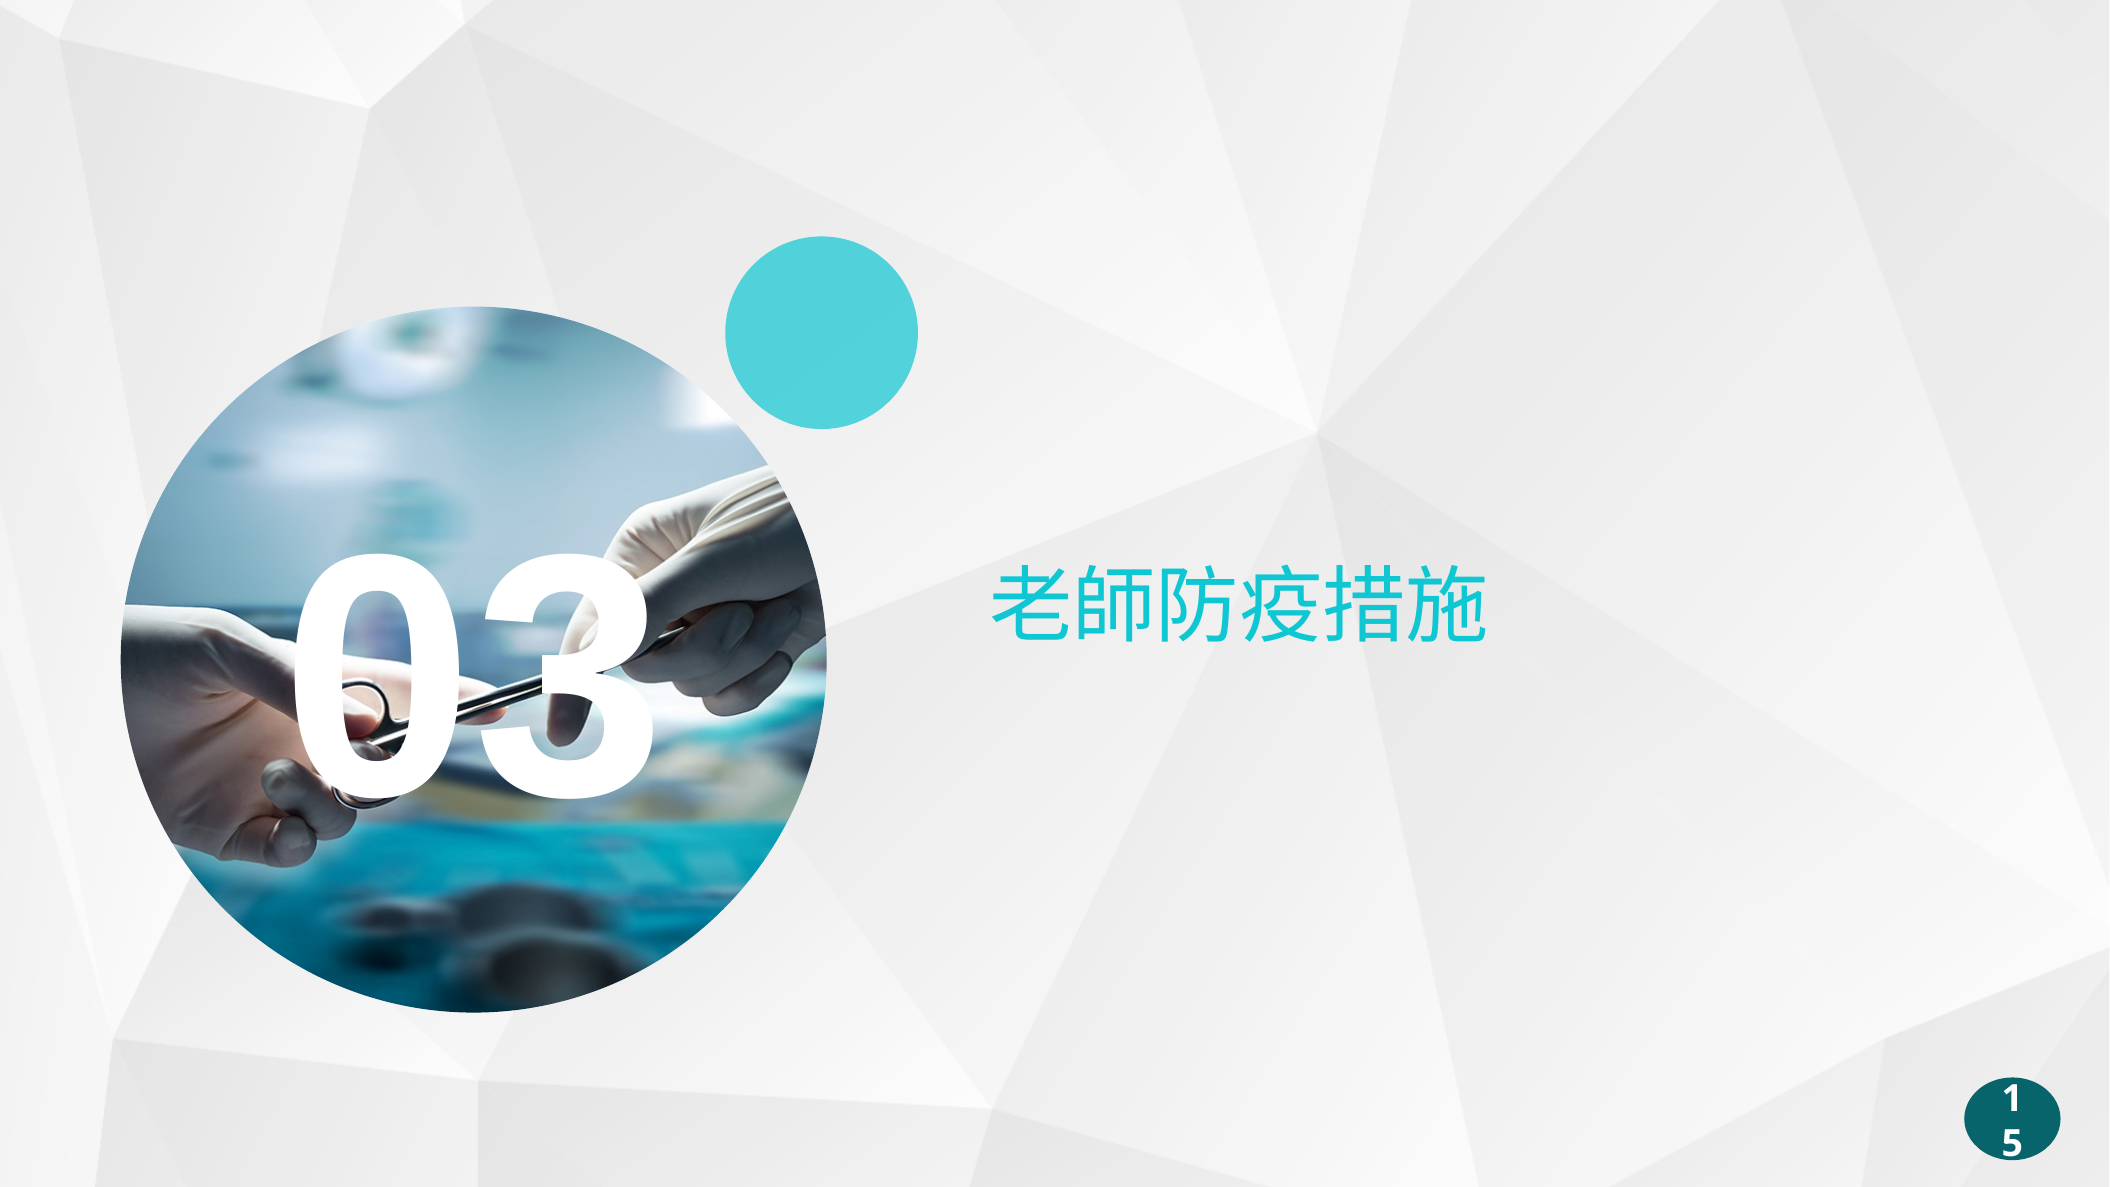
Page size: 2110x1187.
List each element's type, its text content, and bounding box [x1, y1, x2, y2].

text_box [119, 305, 828, 1014]
text_box 03 [224, 450, 723, 865]
text_box [724, 235, 919, 431]
text_box 老師防疫措施 [974, 544, 1505, 660]
text_box 15 [1964, 1077, 2061, 1161]
picture [0, 0, 2110, 1187]
